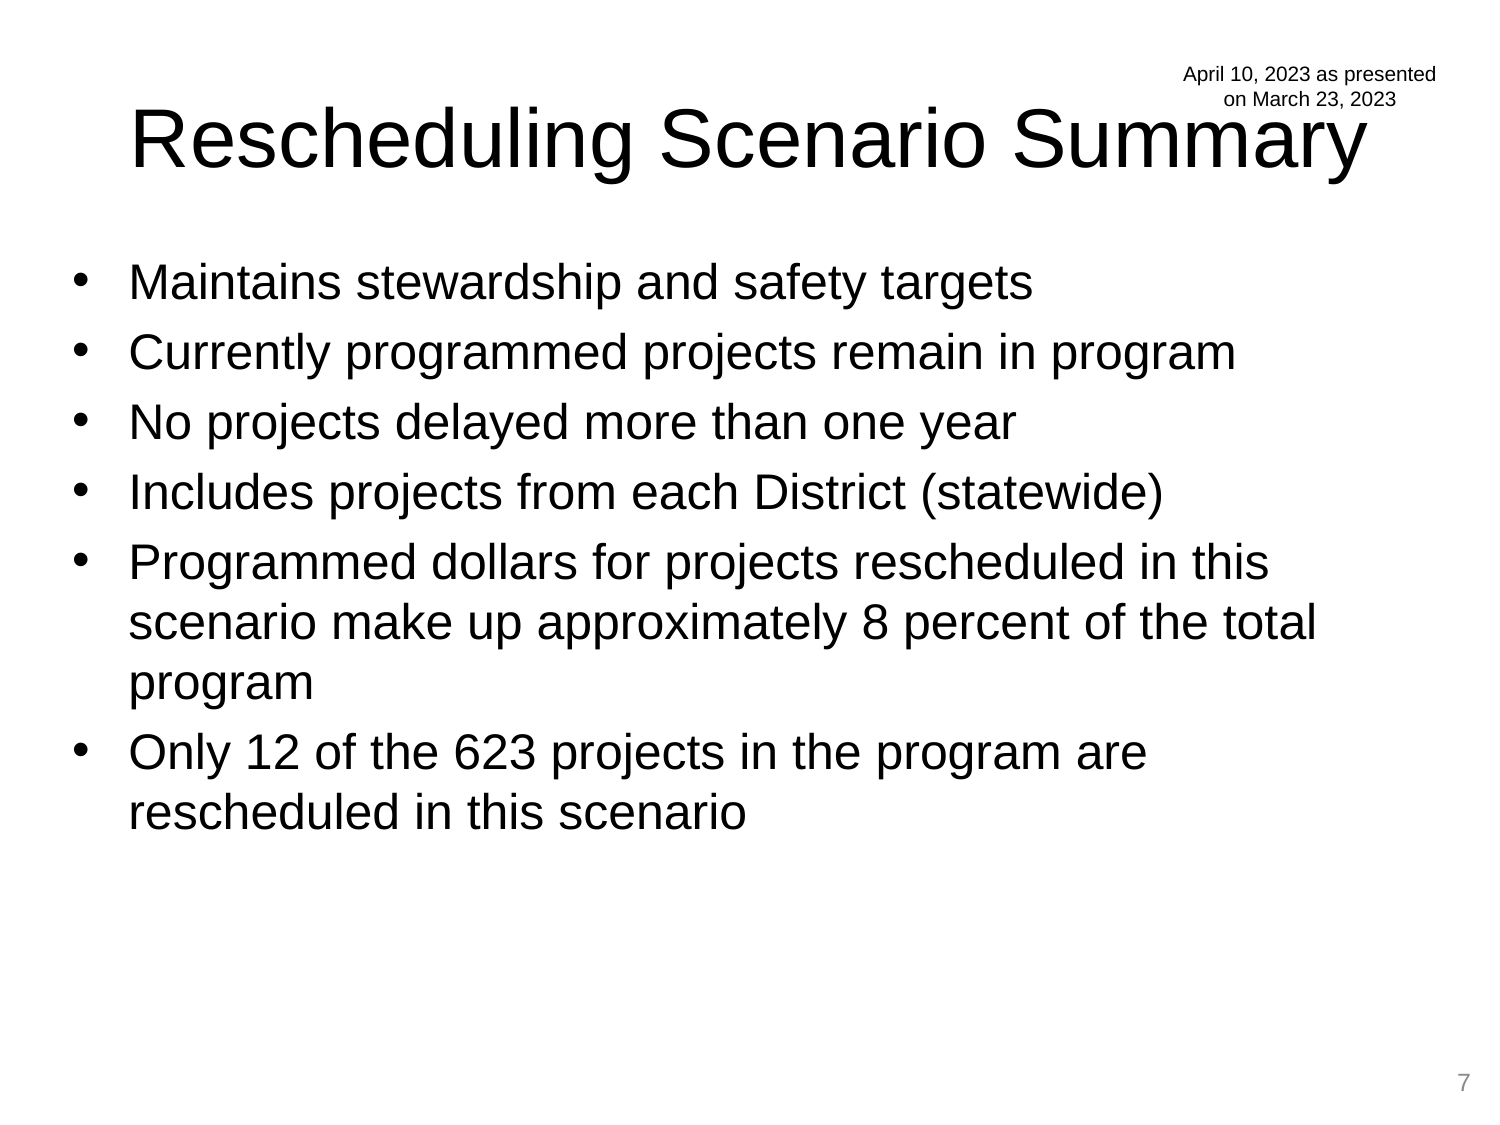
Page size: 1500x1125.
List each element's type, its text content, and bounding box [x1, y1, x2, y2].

slide_number 7 [1136, 1051, 1487, 1112]
text_box April 10, 2023 as presented on March 23, 2023 [1155, 53, 1464, 119]
title Rescheduling Scenario Summary [75, 45, 1425, 233]
list Maintains stewardship and safety targets Currently programmed projects remain in program No projects delayed more than one year Includes projects from each District (statewide) Programmed dollars for projects rescheduled in this scenario make up approximately 8 percent of the total program Only 12 of the 623 projects in the program are rescheduled in this scenario [56, 241, 1407, 814]
